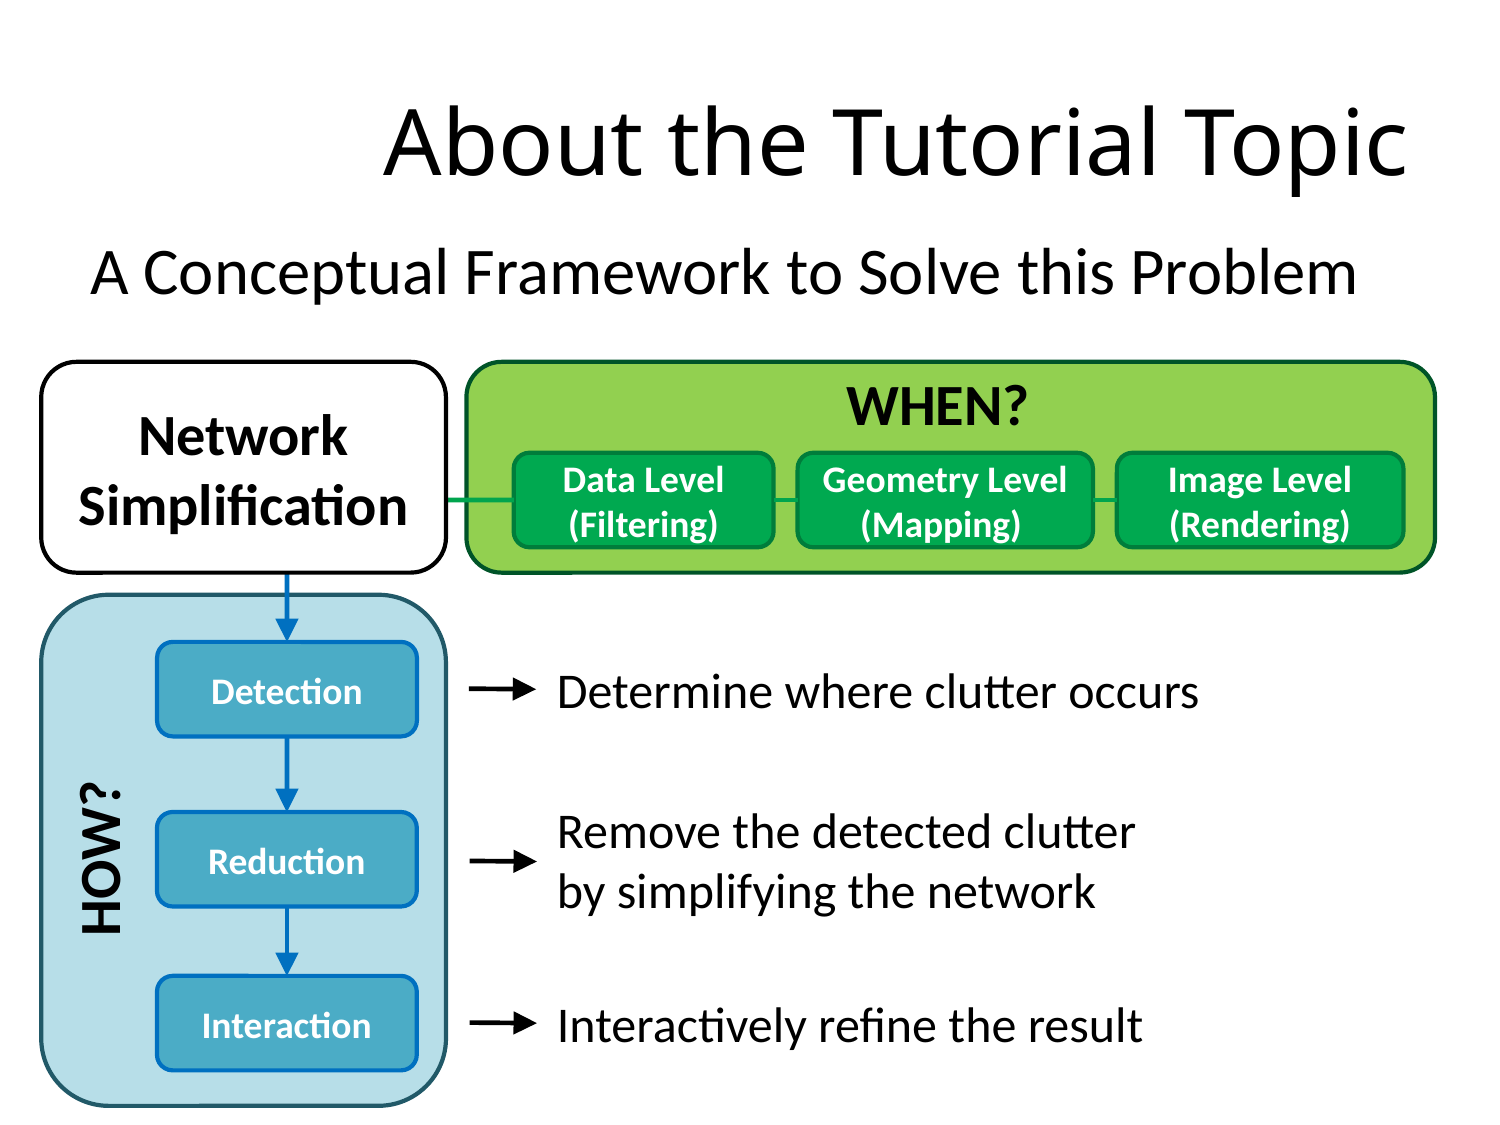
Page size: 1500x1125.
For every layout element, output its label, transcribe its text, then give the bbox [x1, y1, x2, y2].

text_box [468, 651, 1223, 1062]
title About the Tutorial Topic [75, 45, 1425, 219]
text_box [445, 359, 1436, 573]
text_box Network Simplification [39, 359, 440, 570]
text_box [40, 572, 447, 1107]
list A Conceptual Framework to Solve this Problem [452, 580, 1425, 963]
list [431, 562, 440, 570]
list A Conceptual Framework to Solve this Problem [75, 219, 1425, 372]
